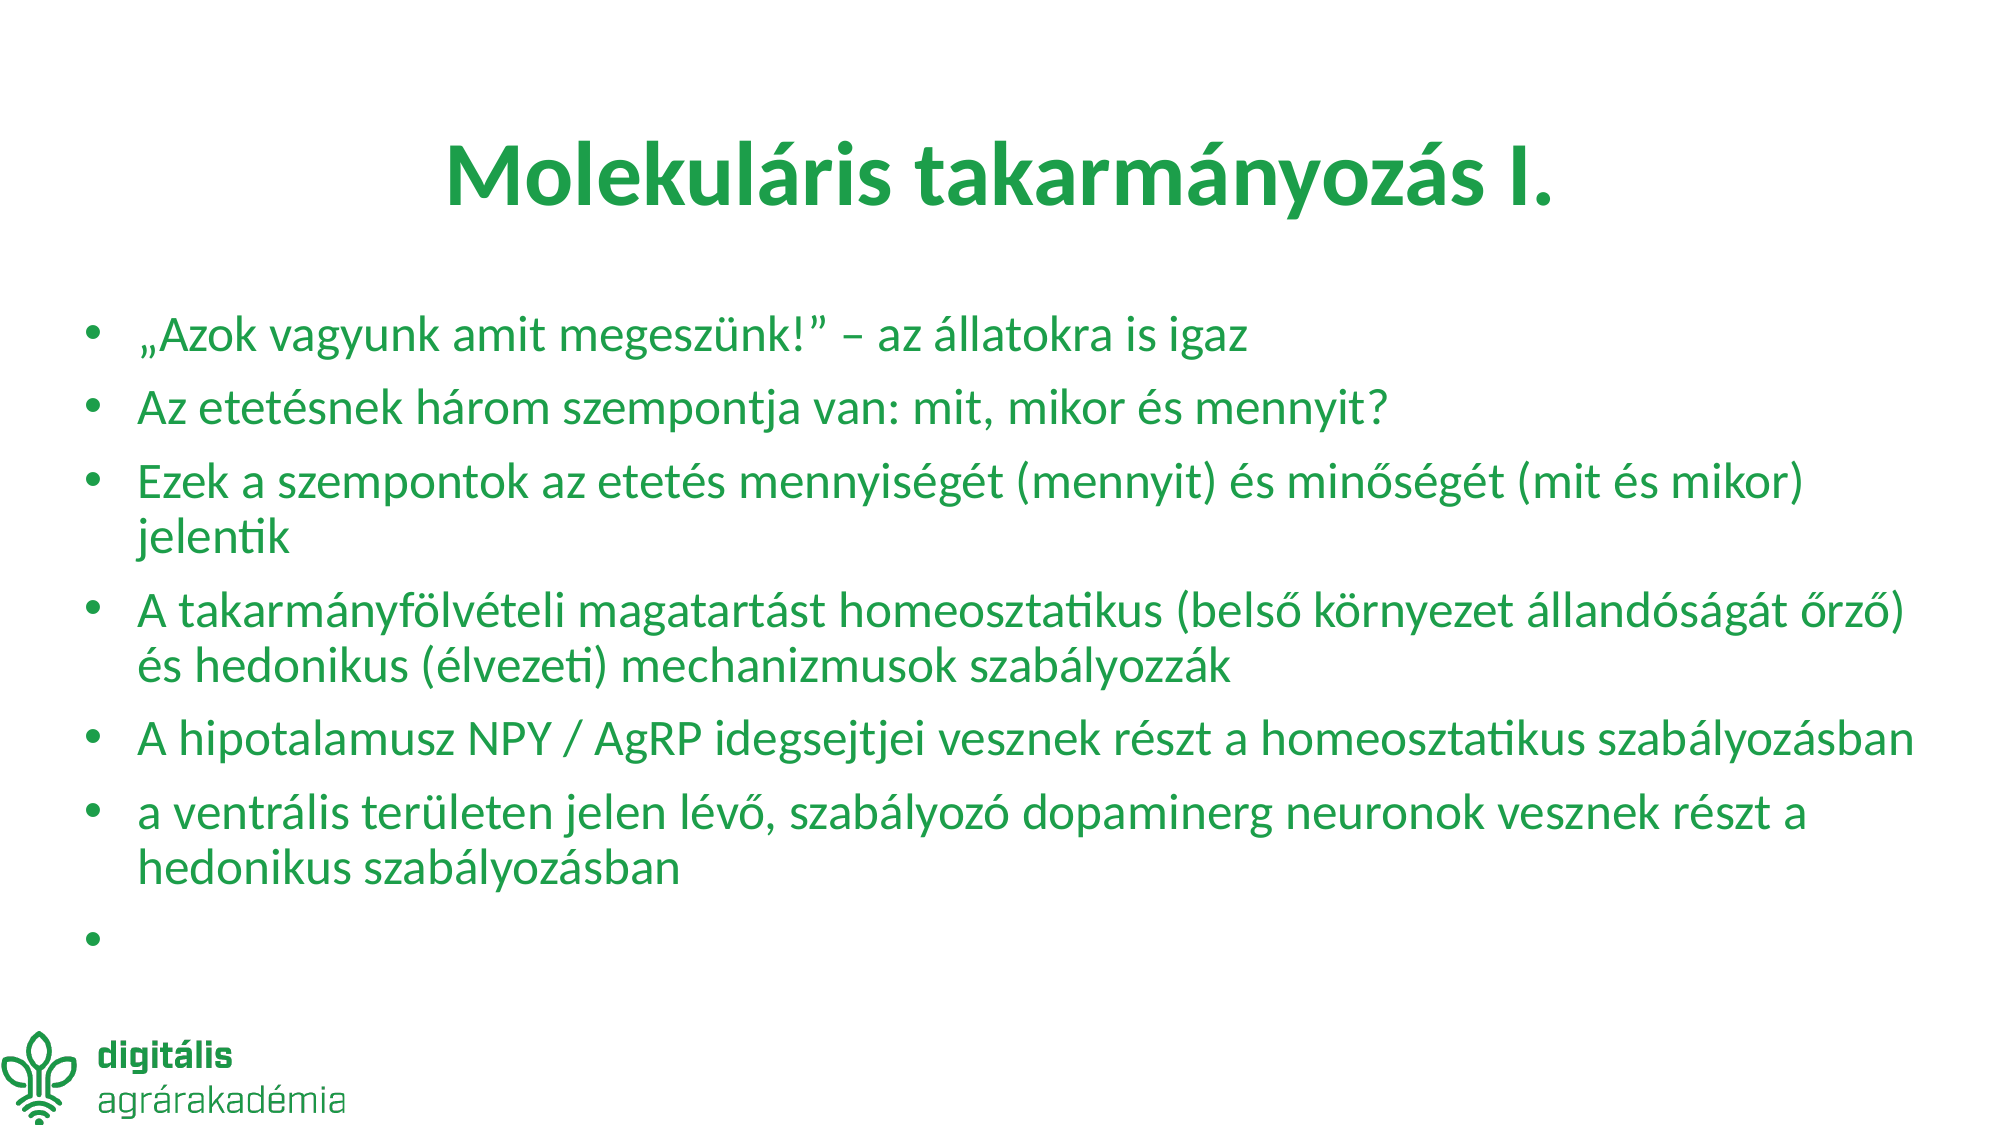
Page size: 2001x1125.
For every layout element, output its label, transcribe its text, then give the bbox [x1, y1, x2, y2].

text_box „Azok vagyunk amit megeszünk!” – az állatokra is igaz Az etetésnek három szempontja van: mit, mikor és mennyit? Ezek a szempontok az etetés mennyiségét (mennyit) és minőségét (mit és mikor) jelentik A takarmányfölvételi magatartást homeosztatikus (belső környezet állandóságát őrző) és hedonikus (élvezeti) mechanizmusok szabályozzák A hipotalamusz NPY / AgRP idegsejtjei vesznek részt a homeosztatikus szabályozásban a ventrális területen jelen lévő, szabályozó dopaminerg neuronok vesznek részt a hedonikus szabályozásban [52, 299, 1949, 1014]
picture [0, 1031, 345, 1125]
text_box Molekuláris takarmányozás I. [52, 59, 1949, 278]
